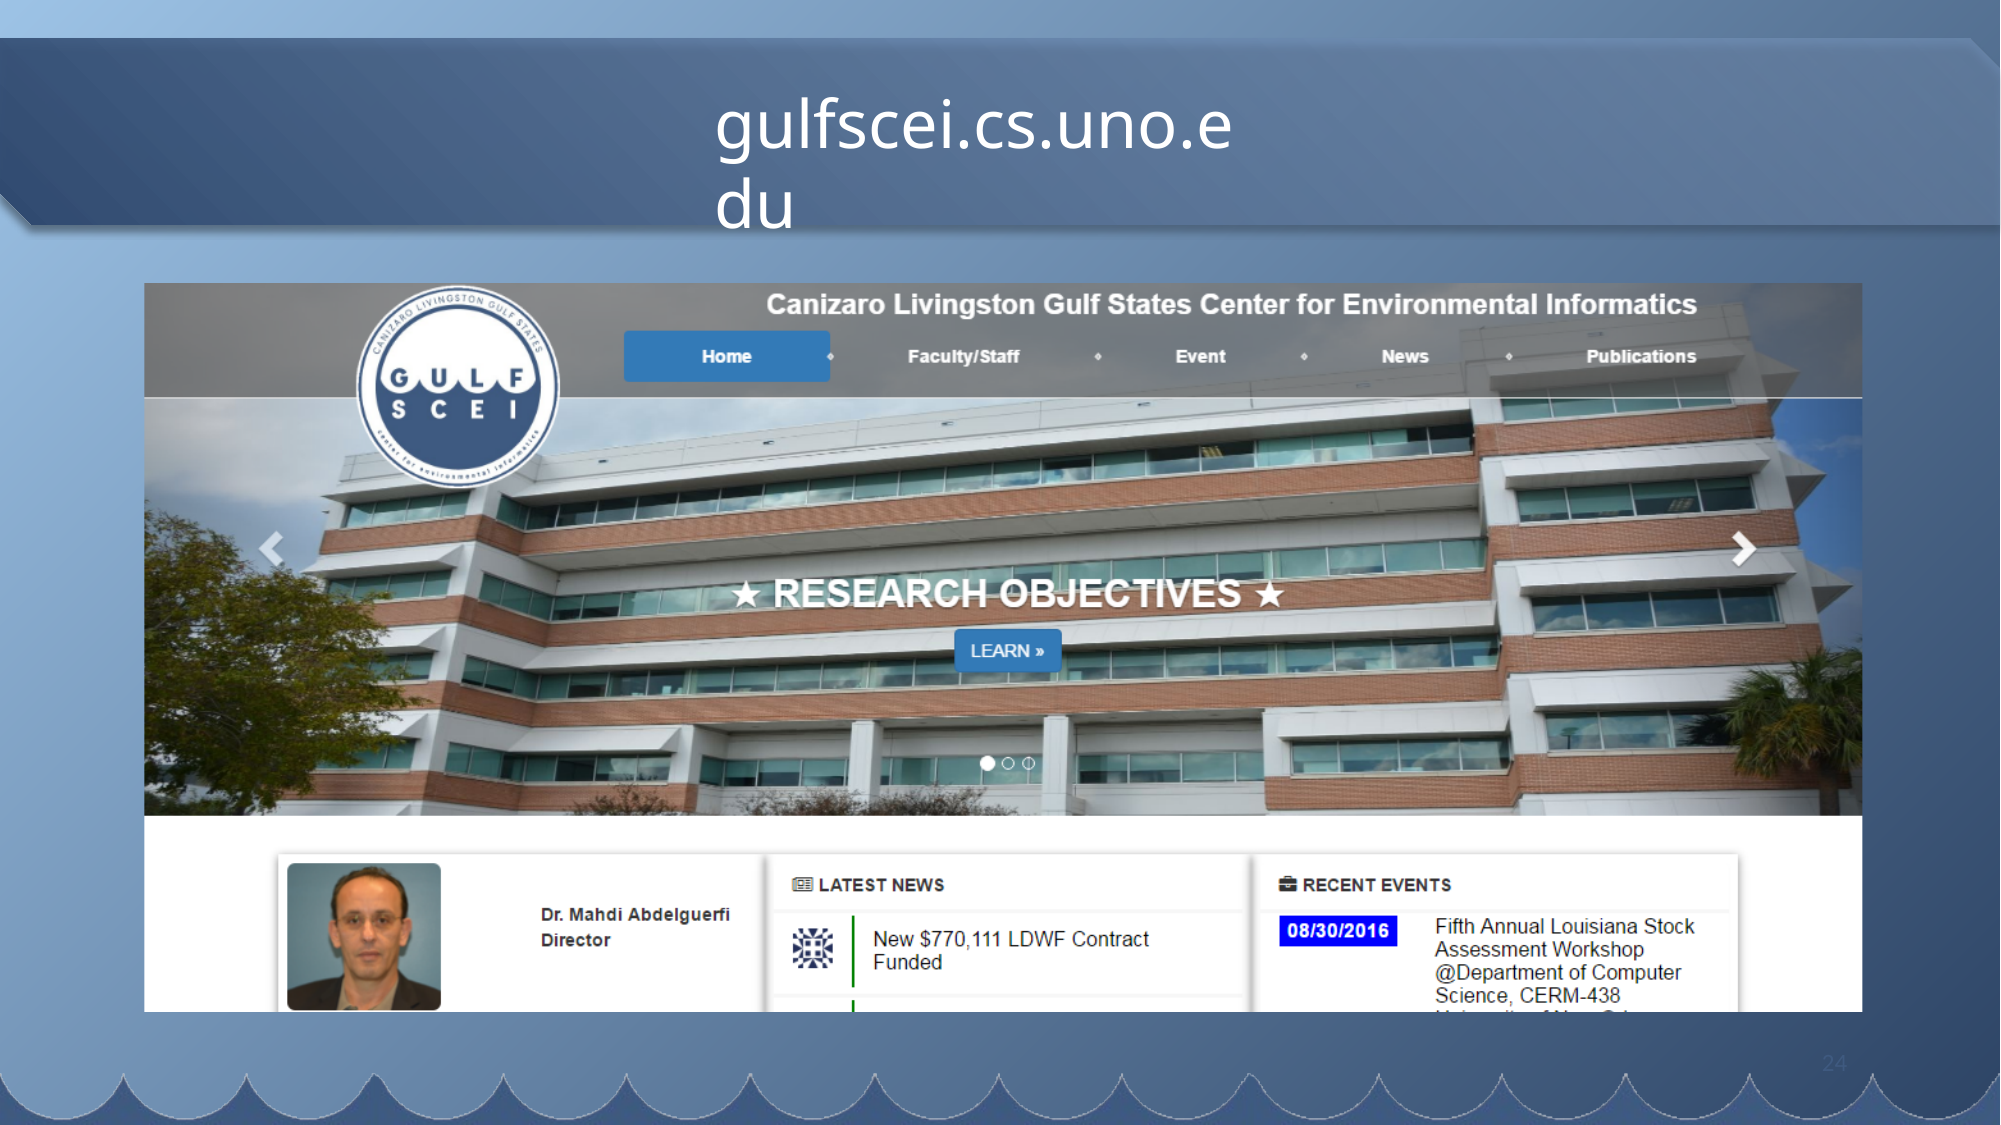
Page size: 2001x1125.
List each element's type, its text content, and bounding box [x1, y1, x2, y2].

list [144, 283, 1863, 1012]
slide_number 24 [1412, 1031, 1863, 1092]
picture [0, 1061, 2000, 1125]
text_box gulfscei.cs.uno.edu [699, 74, 1260, 250]
